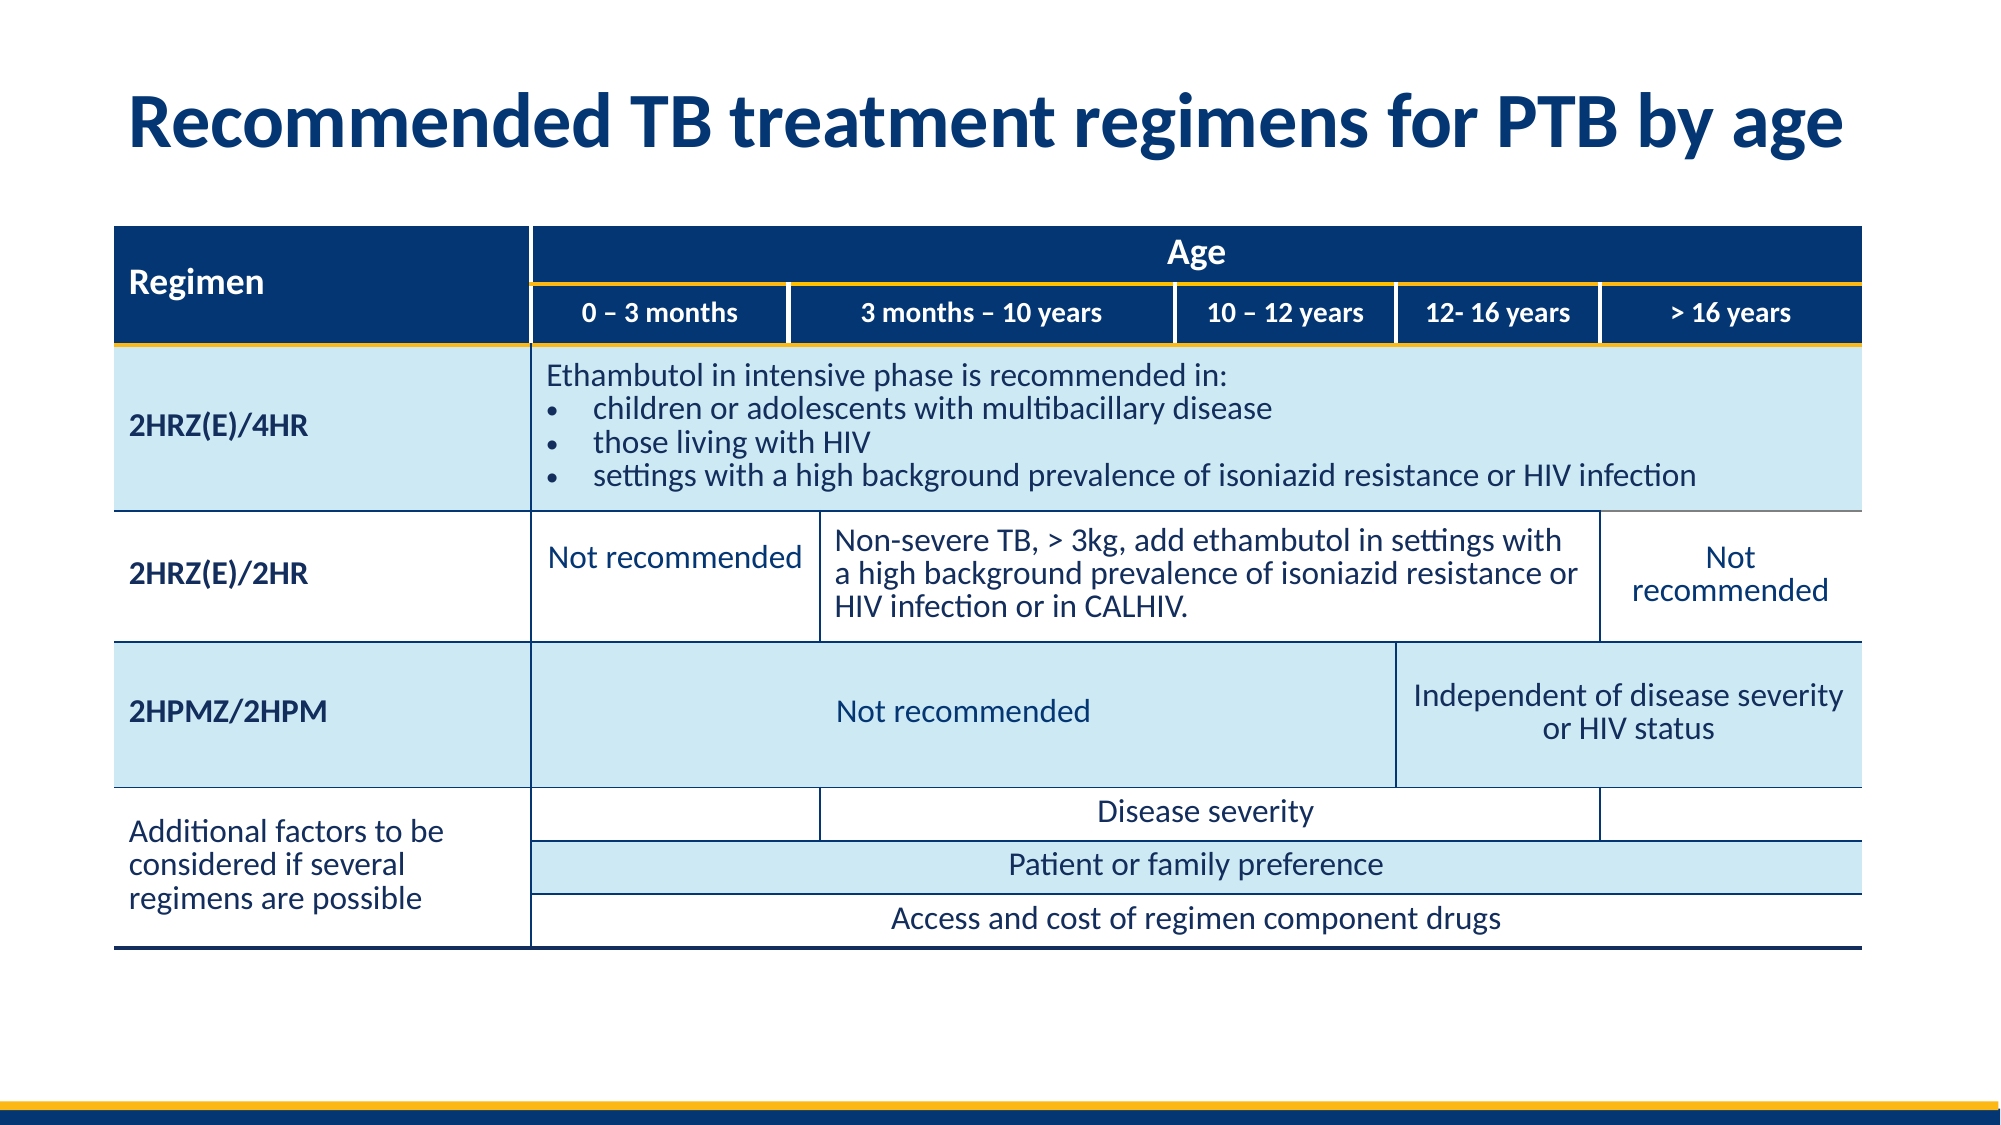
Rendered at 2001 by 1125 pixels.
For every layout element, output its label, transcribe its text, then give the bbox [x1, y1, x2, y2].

table_cell > 16 years [1602, 286, 1862, 343]
table_cell 3 months – 10 years [791, 286, 1173, 343]
table_header Regimen [114, 226, 529, 343]
table_cell [532, 788, 819, 840]
table_cell 2HRZ(E)/2HR [114, 512, 530, 641]
table_cell Access and cost of regimen component drugs [532, 895, 1862, 946]
table_cell Patient or family preference [532, 842, 1862, 893]
table_cell Not recommended [532, 512, 819, 641]
table_cell 2HPMZ/2HPM [114, 643, 530, 787]
table_cell 0 – 3 months [533, 286, 786, 343]
table_cell [1601, 788, 1862, 840]
table_cell 10 – 12 years [1177, 286, 1394, 343]
table_cell 2HRZ(E)/4HR [114, 347, 530, 510]
table_cell Not recommended [1601, 512, 1862, 641]
table_cell Additional factors to be considered if several regimens are possible [114, 788, 530, 946]
table_cell Independent of disease severity or HIV status [1397, 643, 1862, 787]
title Recommended TB treatment regimens for PTB by age [114, 31, 1863, 215]
table_cell Non-severe TB, > 3kg, add ethambutol in settings with a high background prevalence of isoniazid resistance or HIV infection or in CALHIV. [821, 512, 1599, 641]
table_header Age [533, 226, 1862, 282]
table_cell Ethambutol in intensive phase is recommended in: children or adolescents with multibacillary disease those living with HIV settings with a high background prevalence of isoniazid resistance or HIV infection [532, 347, 1862, 510]
table_cell Not recommended [532, 643, 1395, 787]
table_cell Disease severity [821, 788, 1599, 840]
table_cell 12- 16 years [1398, 286, 1598, 343]
